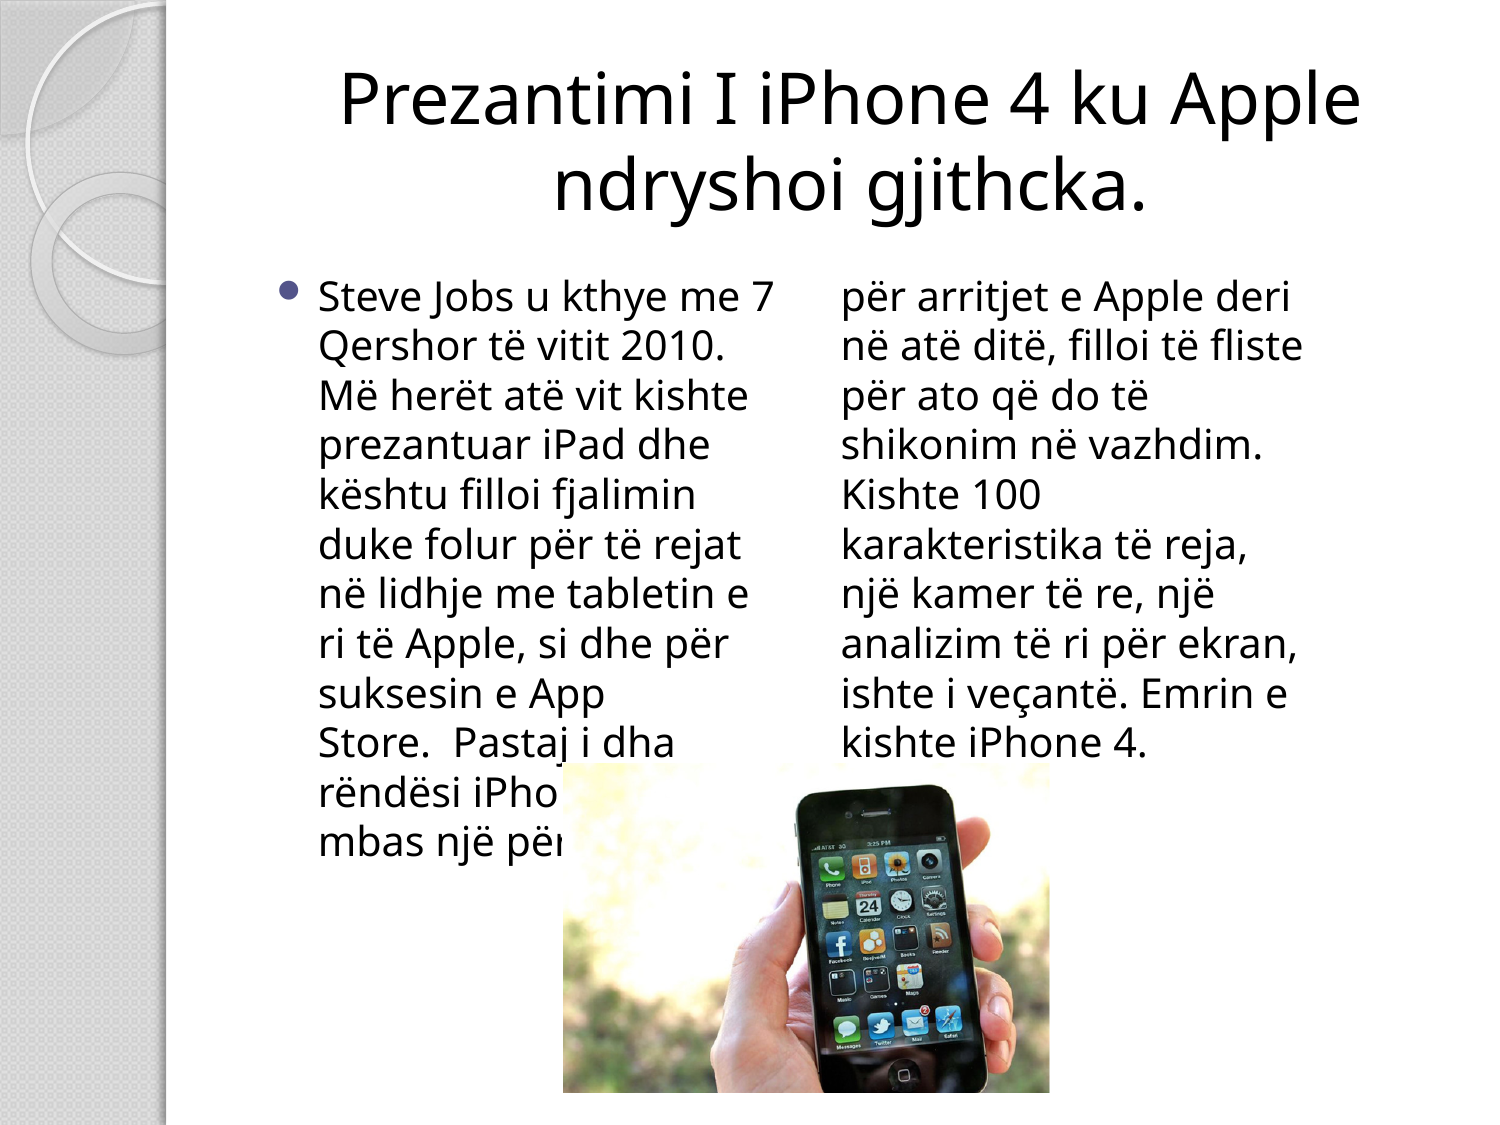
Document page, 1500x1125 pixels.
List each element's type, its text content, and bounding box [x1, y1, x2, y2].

title Prezantimi I iPhone 4 ku Apple ndryshoi gjithcka. [235, 45, 1466, 233]
list Steve Jobs u kthye me 7 Qershor të vitit 2010. Më herët atë vit kishte prezantuar iPad dhe kështu filloi fjalimin duke folur për të rejat në lidhje me tabletin e ri të Apple, si dhe për suksesin e App Store. Pastaj i dha rëndësi iPhonit dhe mbas një përmbledhje për arritjet e Apple deri në atë ditë, filloi të fliste për ato që do të shikonim në vazhdim. Kishte 100 karakteristika të reja, një kamer të re, një analizim të ri për ekran, ishte i veçantë. Emrin e kishte iPhone 4. [249, 262, 1325, 888]
picture [562, 762, 1051, 1093]
